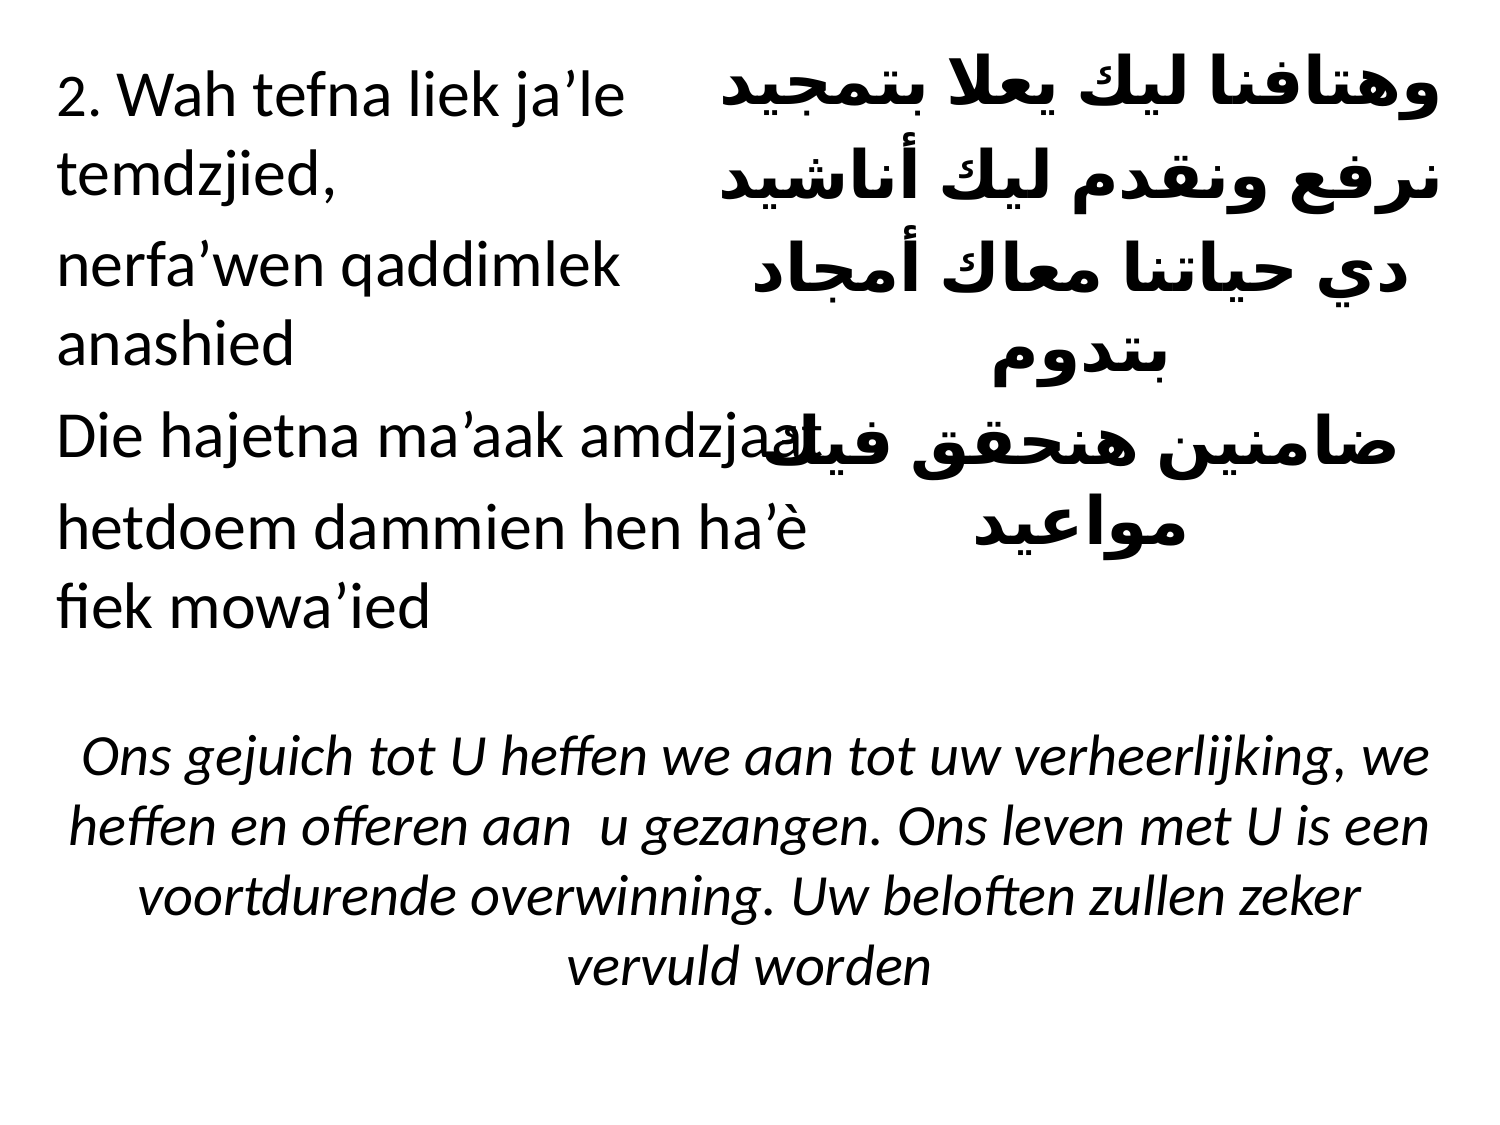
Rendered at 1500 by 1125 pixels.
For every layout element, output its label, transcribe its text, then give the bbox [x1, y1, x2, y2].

title Ons gejuich tot U heffen we aan tot uw verheerlijking, we heffen en offeren aan u gezangen. Ons leven met U is een voortdurende overwinning. Uw beloften zullen zeker vervuld worden [41, 798, 1459, 987]
list وهتافنا ليك يعلا بتمجيد نرفع ونقدم ليك أناشيد دي حياتنا معاك أمجاد بتدوم ضامنين هنحقق فيك مواعيد [702, 30, 1460, 622]
list 2. Wah tefna liek ja’le temdzjied, nerfa’wen qaddimlek anashied Die hajetna ma’aak amdzjaat hetdoem dammien hen ha’è fiek mowa’ied [41, 42, 845, 681]
